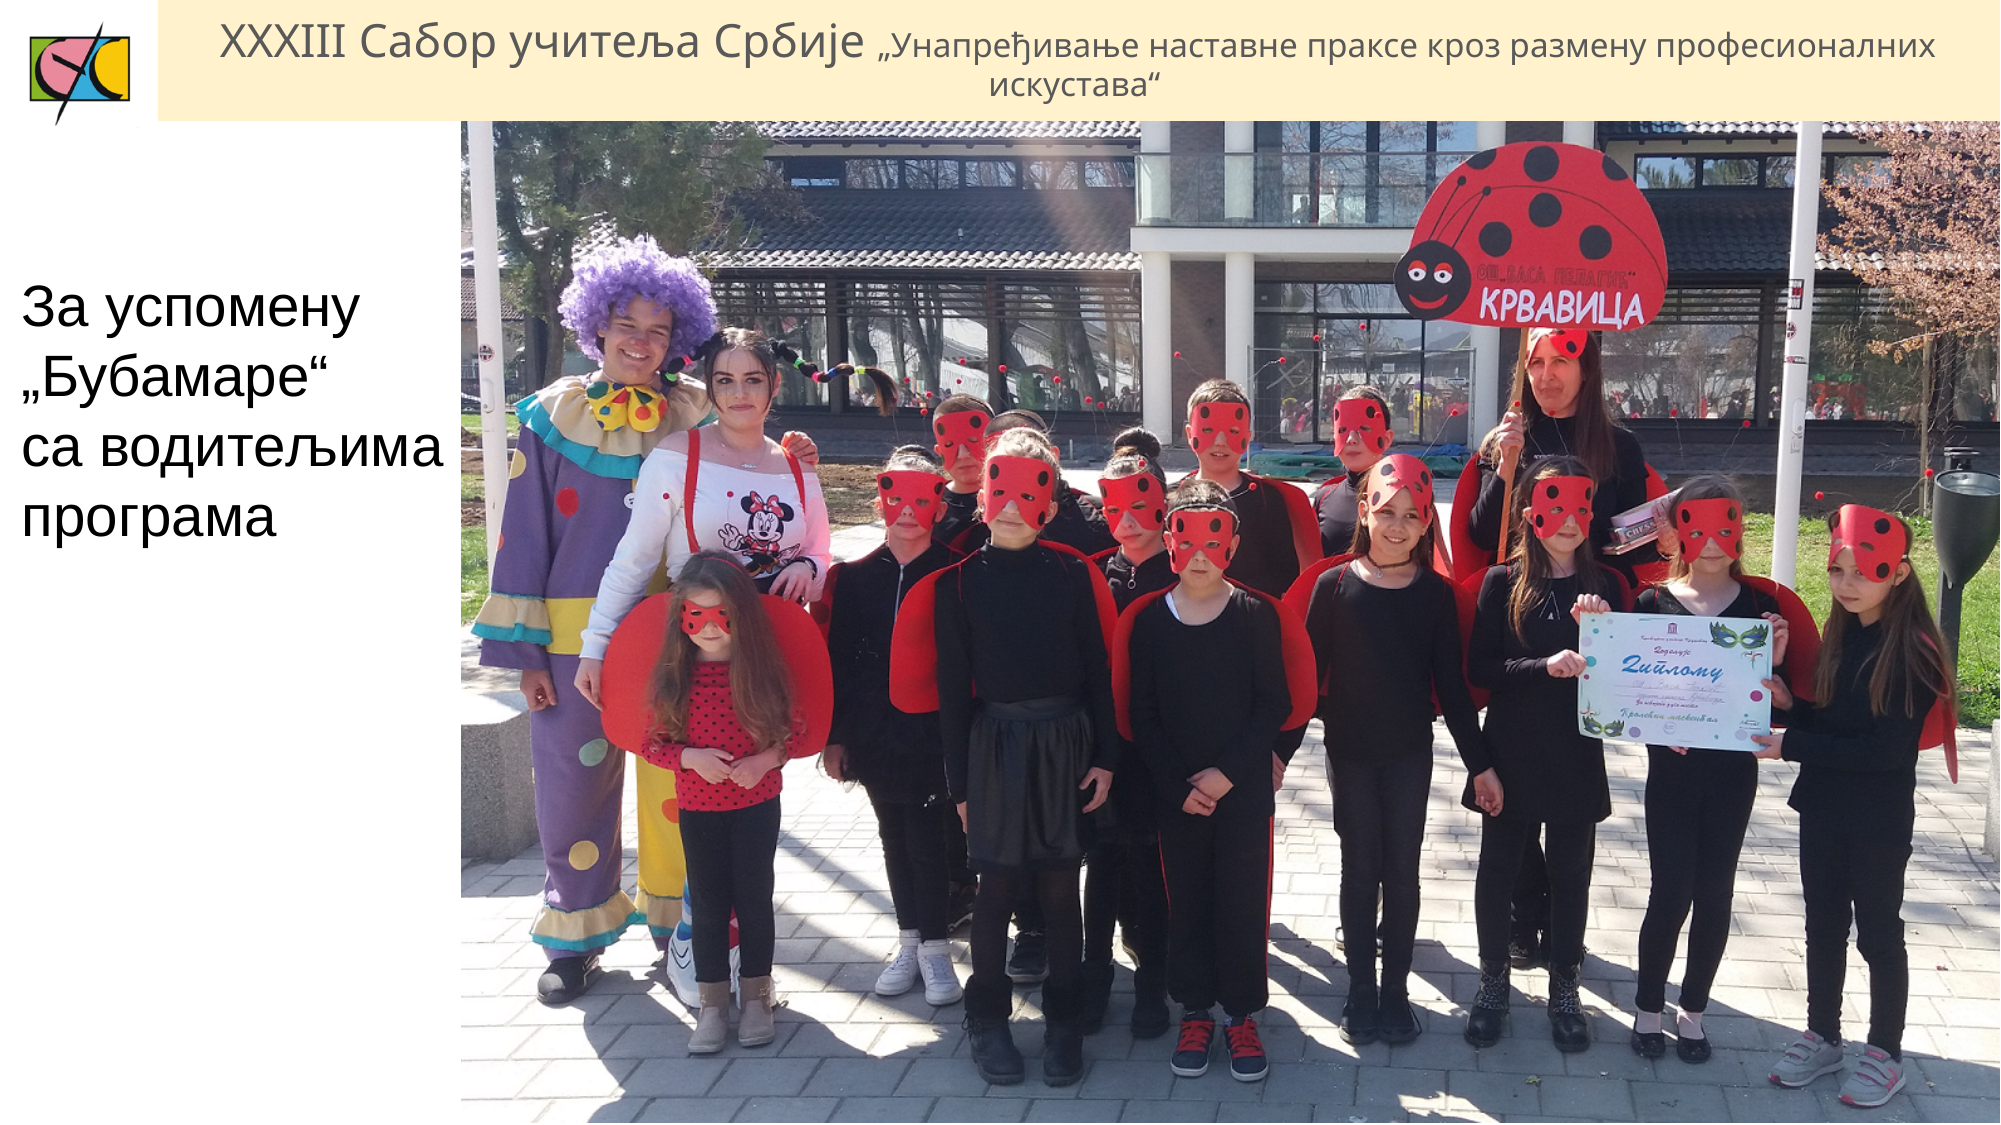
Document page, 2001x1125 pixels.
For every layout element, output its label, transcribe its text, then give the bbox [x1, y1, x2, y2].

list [461, 121, 2000, 1123]
picture [22, 19, 138, 128]
text_box За успомену „Бубамаре“ са водитељима програма [6, 260, 461, 556]
title XXXIII Сабор учитеља Србије „Унапређивање наставне праксе кроз размену професионалних искустава“ [157, 0, 2000, 122]
